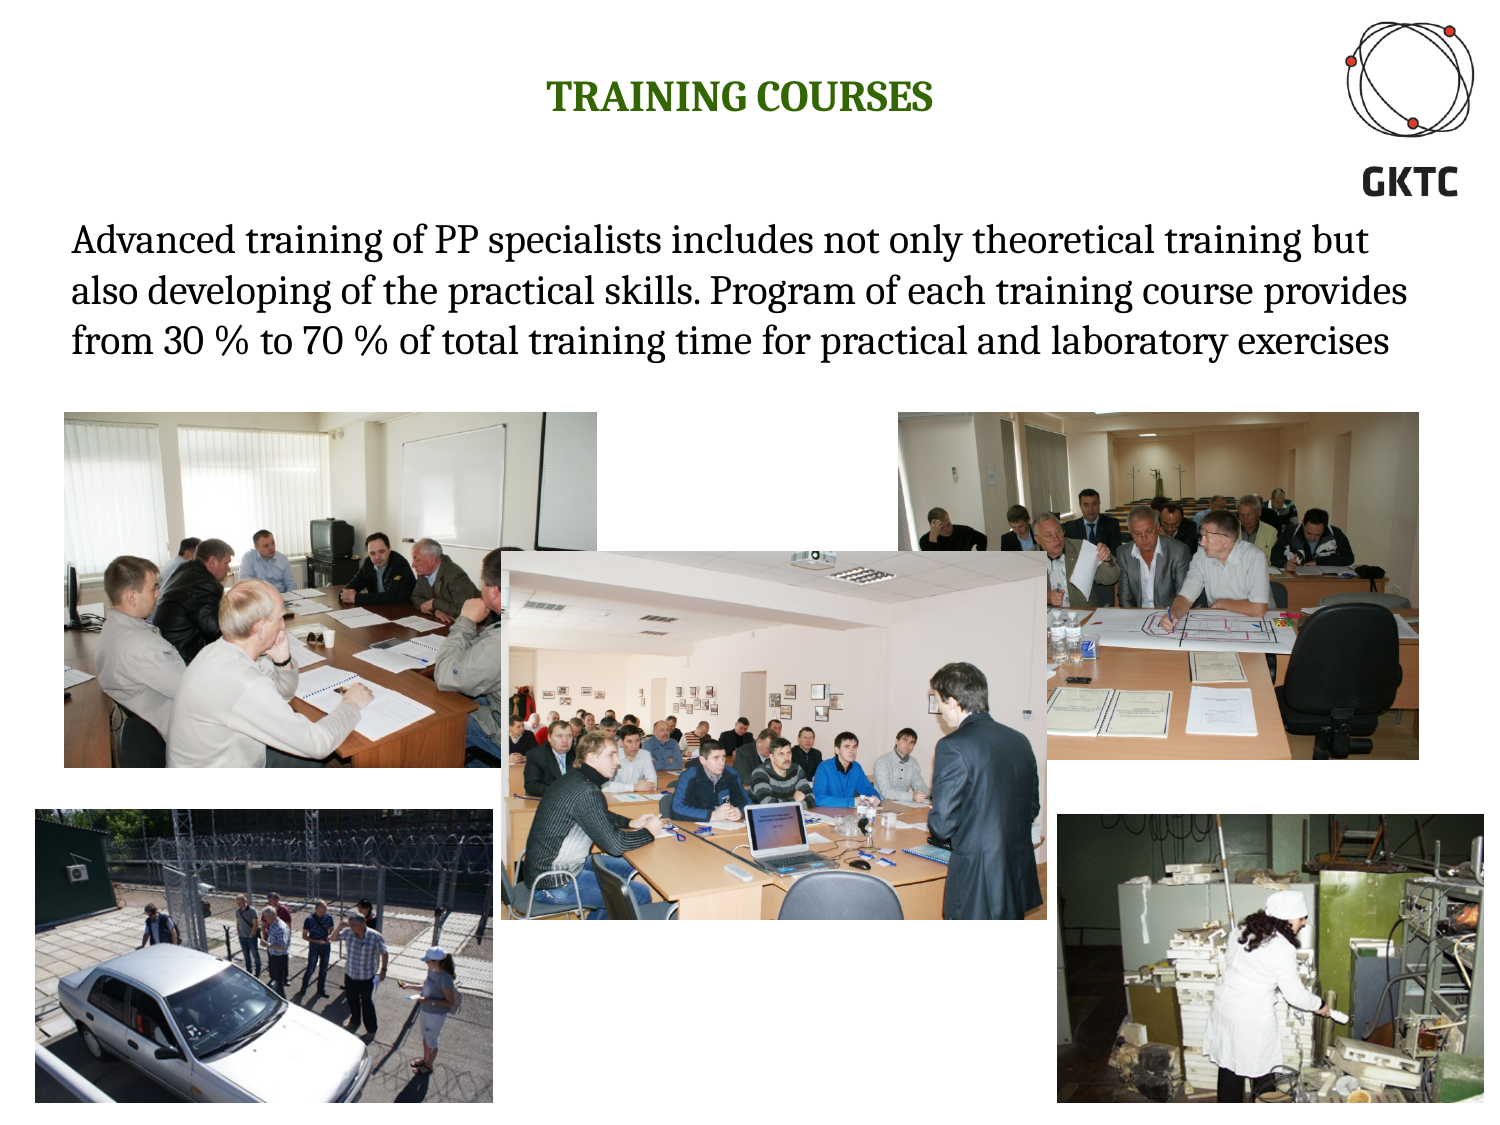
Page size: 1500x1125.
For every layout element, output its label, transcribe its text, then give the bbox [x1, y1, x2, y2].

picture [1323, 0, 1500, 212]
picture [1056, 814, 1484, 1103]
picture [35, 808, 494, 1103]
picture [64, 411, 1419, 920]
title TRAINING COURSES [64, 0, 1321, 187]
list Advanced training of PP specialists includes not only theoretical training but also developing of the practical skills. Program of each training course provides from 30 % to 70 % of total training time for practical and laboratory exercises [0, 195, 1447, 728]
